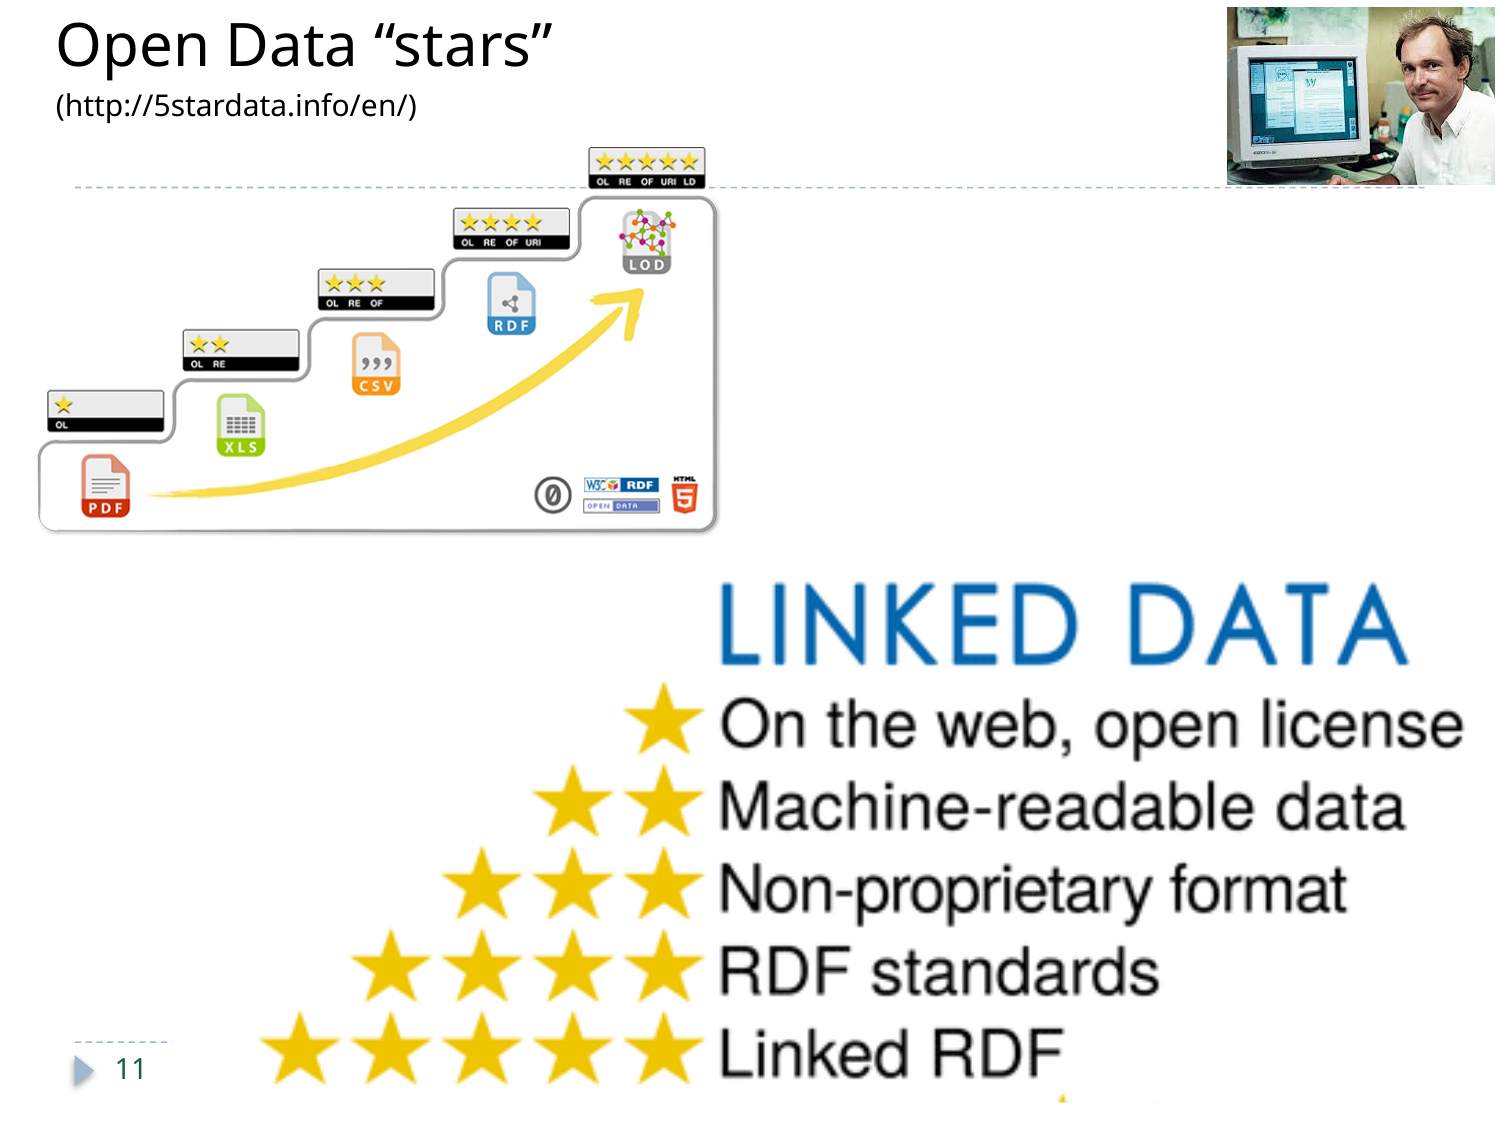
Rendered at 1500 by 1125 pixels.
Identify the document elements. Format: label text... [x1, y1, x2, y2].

picture [33, 147, 724, 540]
title Open Data “stars” (http://5stardata.info/en/) [40, 0, 1435, 133]
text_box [171, 503, 1500, 1125]
picture [1227, 6, 1495, 185]
slide_number 11 [99, 1049, 166, 1091]
